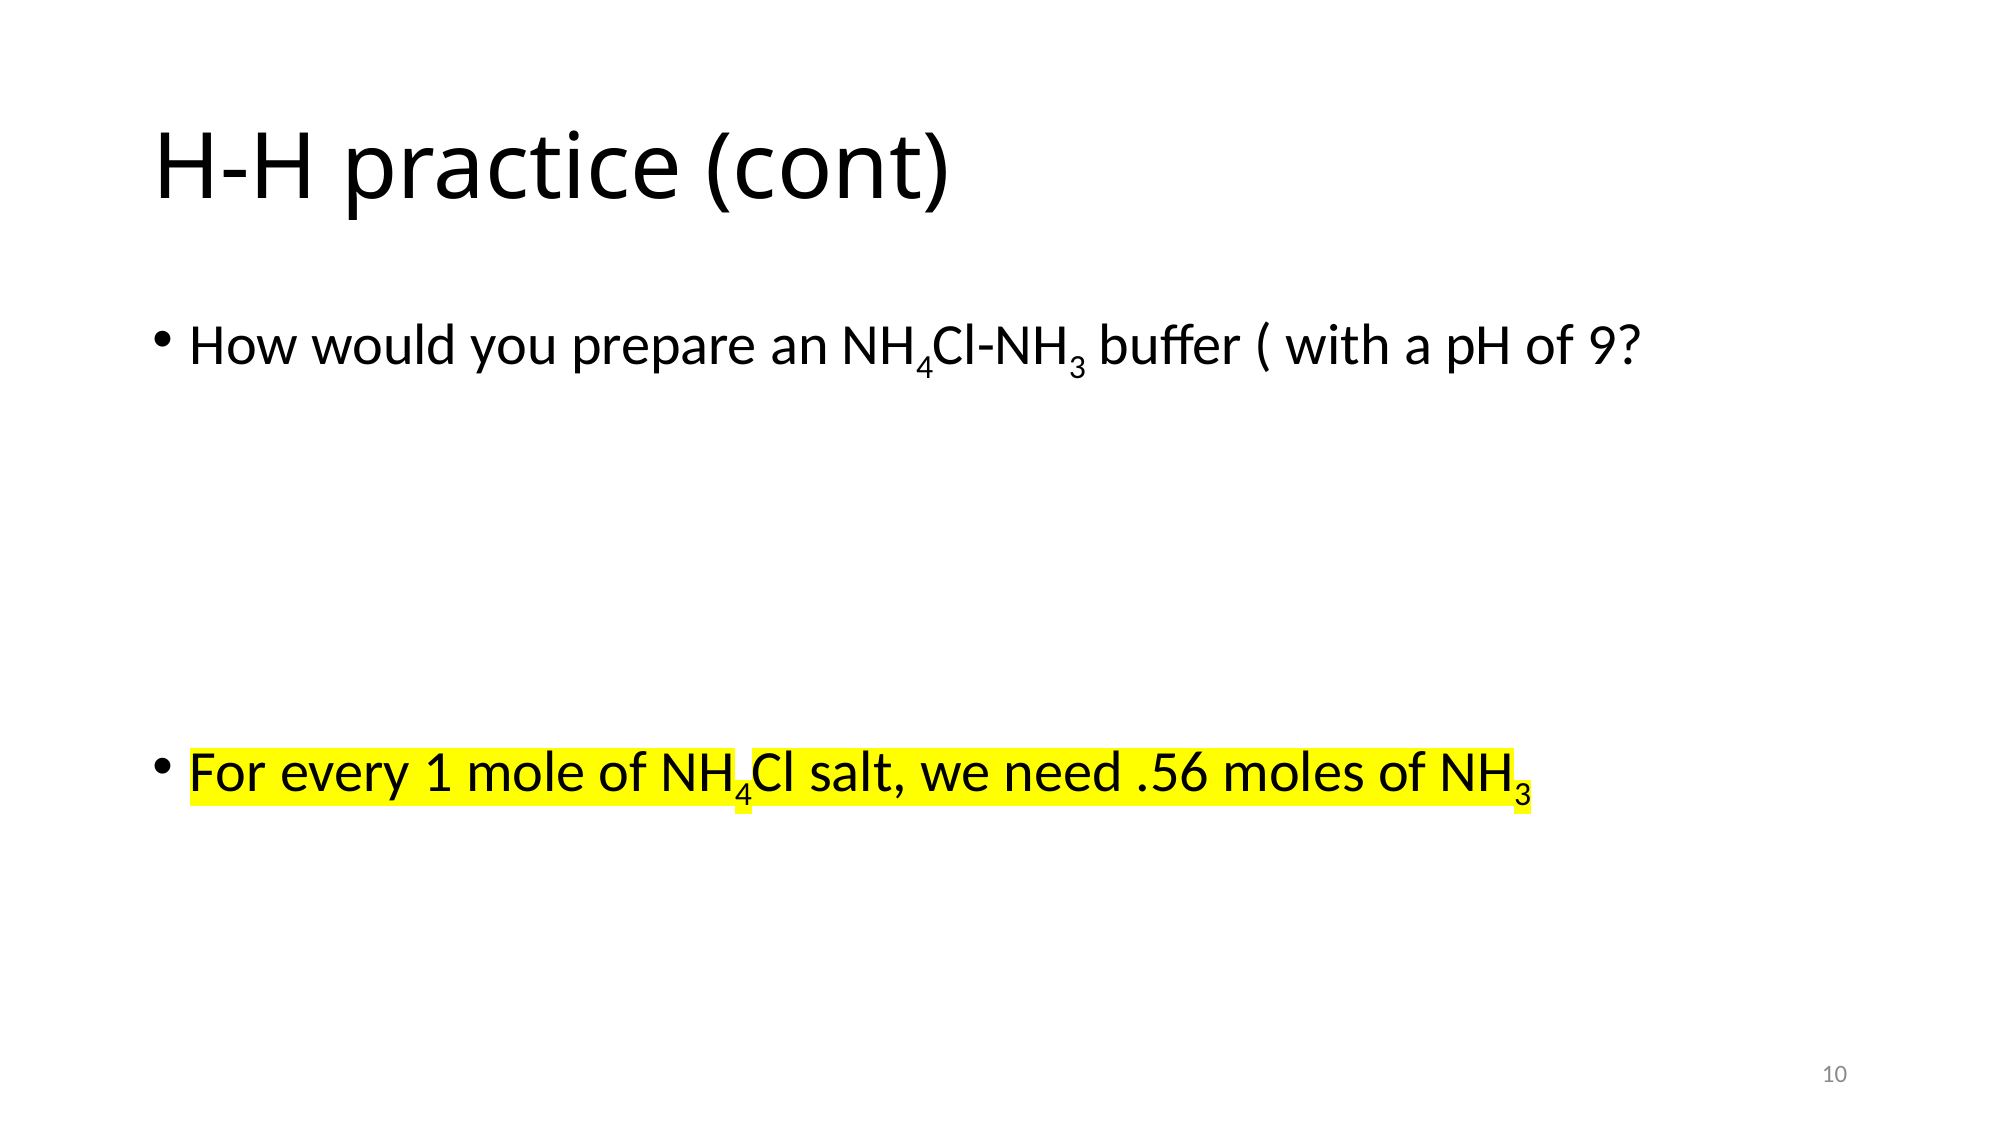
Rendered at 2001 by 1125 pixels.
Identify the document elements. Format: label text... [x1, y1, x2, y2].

title H-H practice (cont) [137, 59, 1863, 278]
slide_number 10 [1412, 1042, 1863, 1103]
